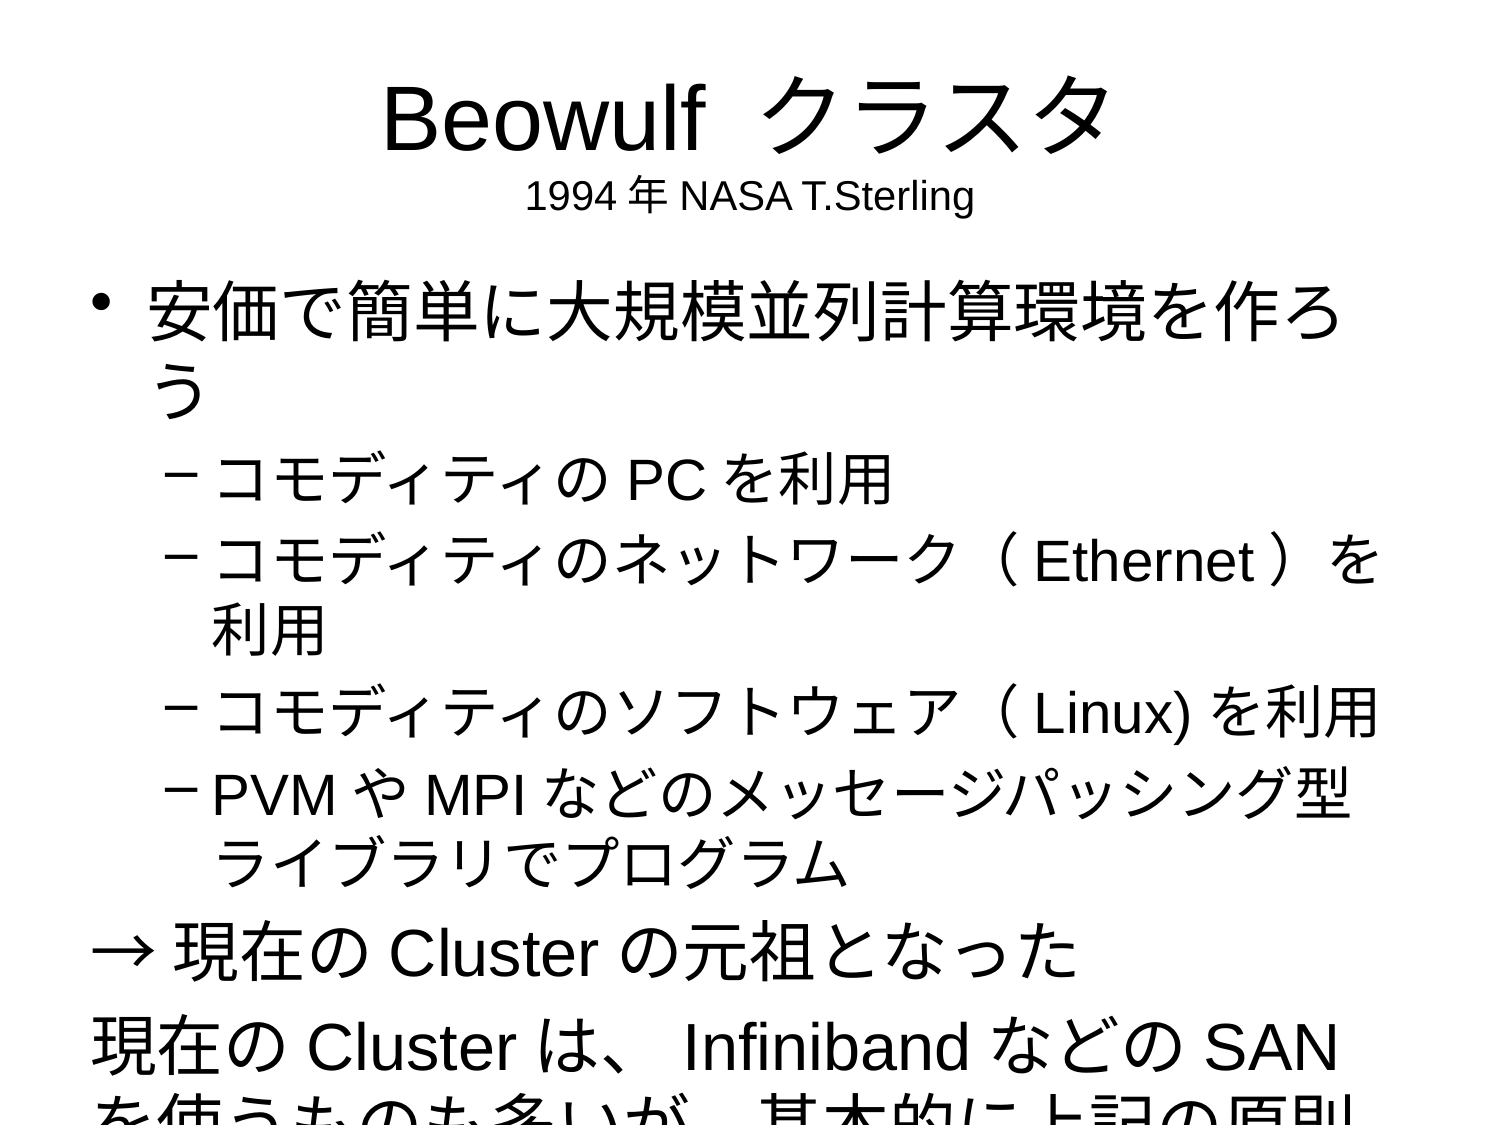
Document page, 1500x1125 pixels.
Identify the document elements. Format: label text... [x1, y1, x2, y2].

list 安価で簡単に大規模並列計算環境を作ろう コモディティのPCを利用 コモディティのネットワーク（Ethernet）を利用 コモディティのソフトウェア（Linux)を利用 PVMやMPIなどのメッセージパッシング型ライブラリでプログラム →現在のClusterの元祖となった 現在のClusterは、InfinibandなどのSANを使うものも多いが、基本的に上記の原則を守っている [75, 262, 1425, 1005]
title Beowulf クラスタ 1994年NASA T.Sterling [75, 45, 1425, 233]
